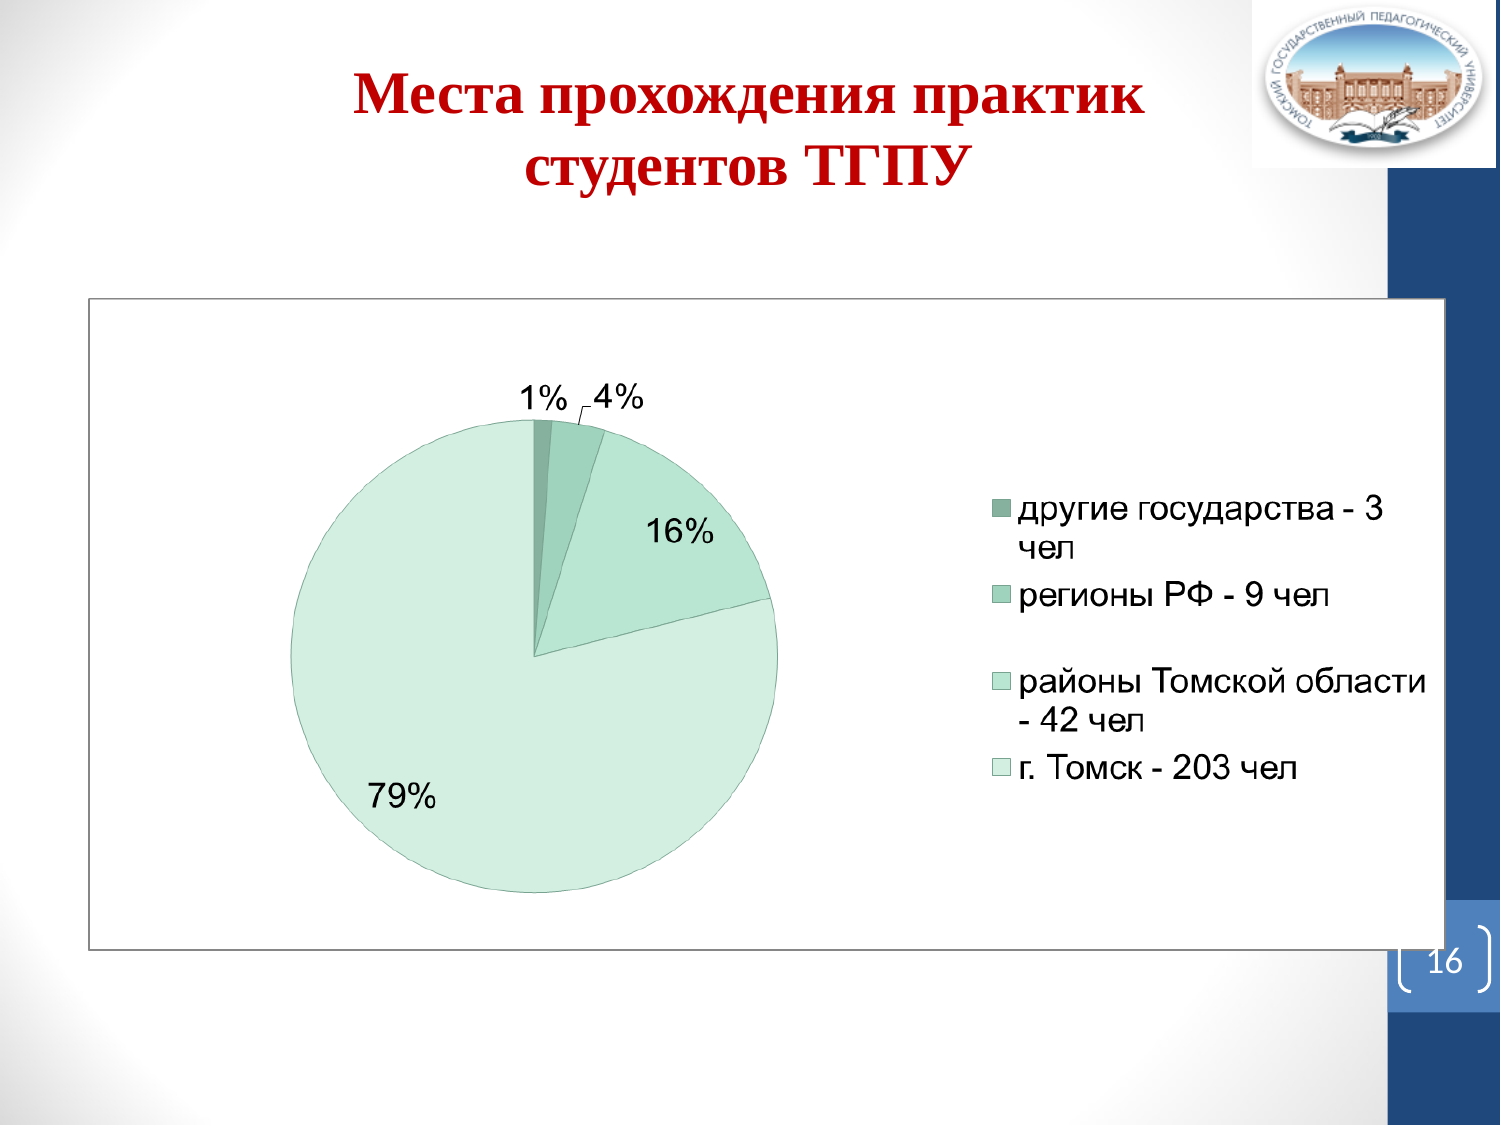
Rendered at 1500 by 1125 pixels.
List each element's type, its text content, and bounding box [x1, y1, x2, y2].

text_box Места прохождения практик студентов ТГПУ [74, 43, 1425, 207]
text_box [78, 235, 1454, 974]
slide_number 16 [1397, 924, 1492, 994]
picture [0, 0, 1496, 1125]
